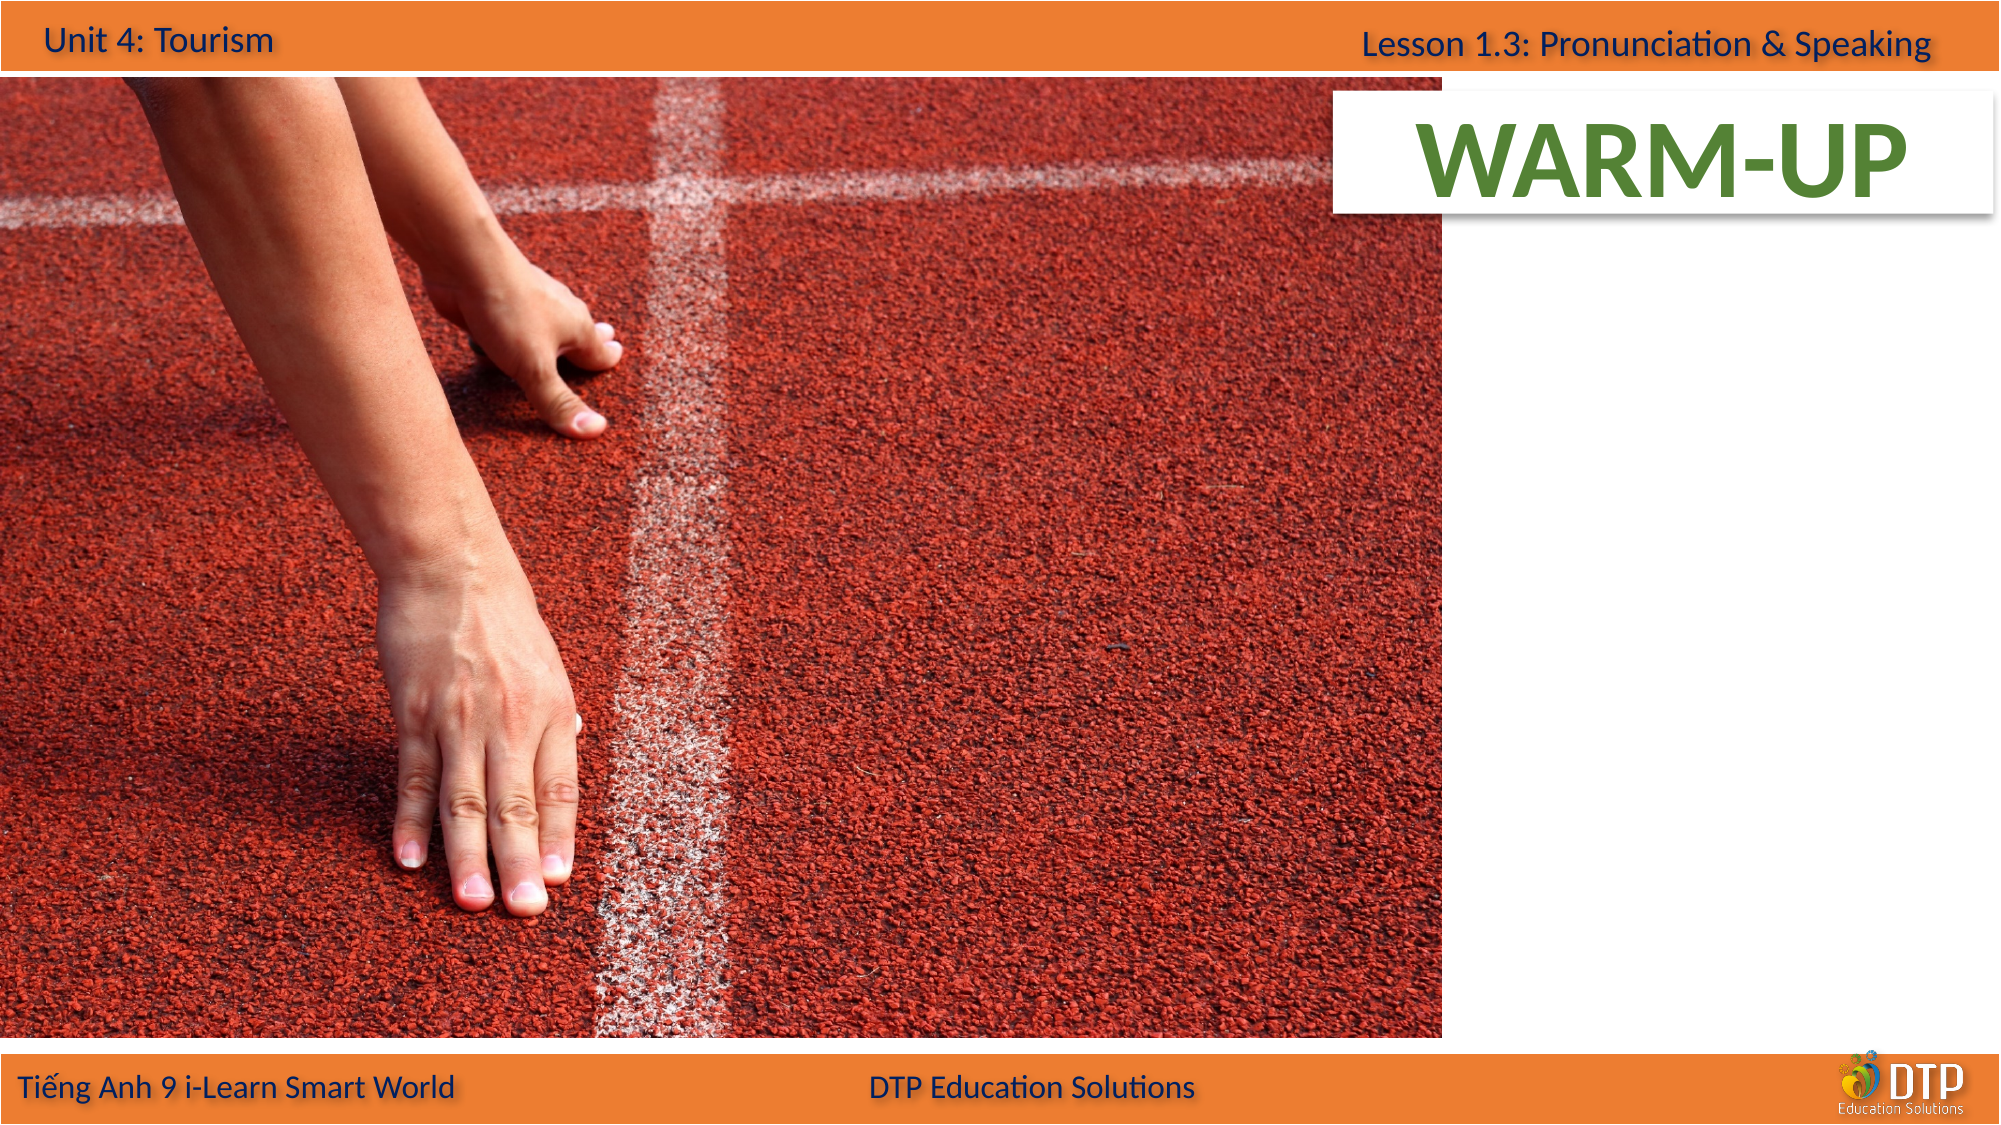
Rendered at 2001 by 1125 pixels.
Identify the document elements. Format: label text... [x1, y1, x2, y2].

picture [0, 77, 1442, 1038]
text_box WARM-UP [1441, 90, 1994, 214]
picture [1839, 1050, 1963, 1114]
